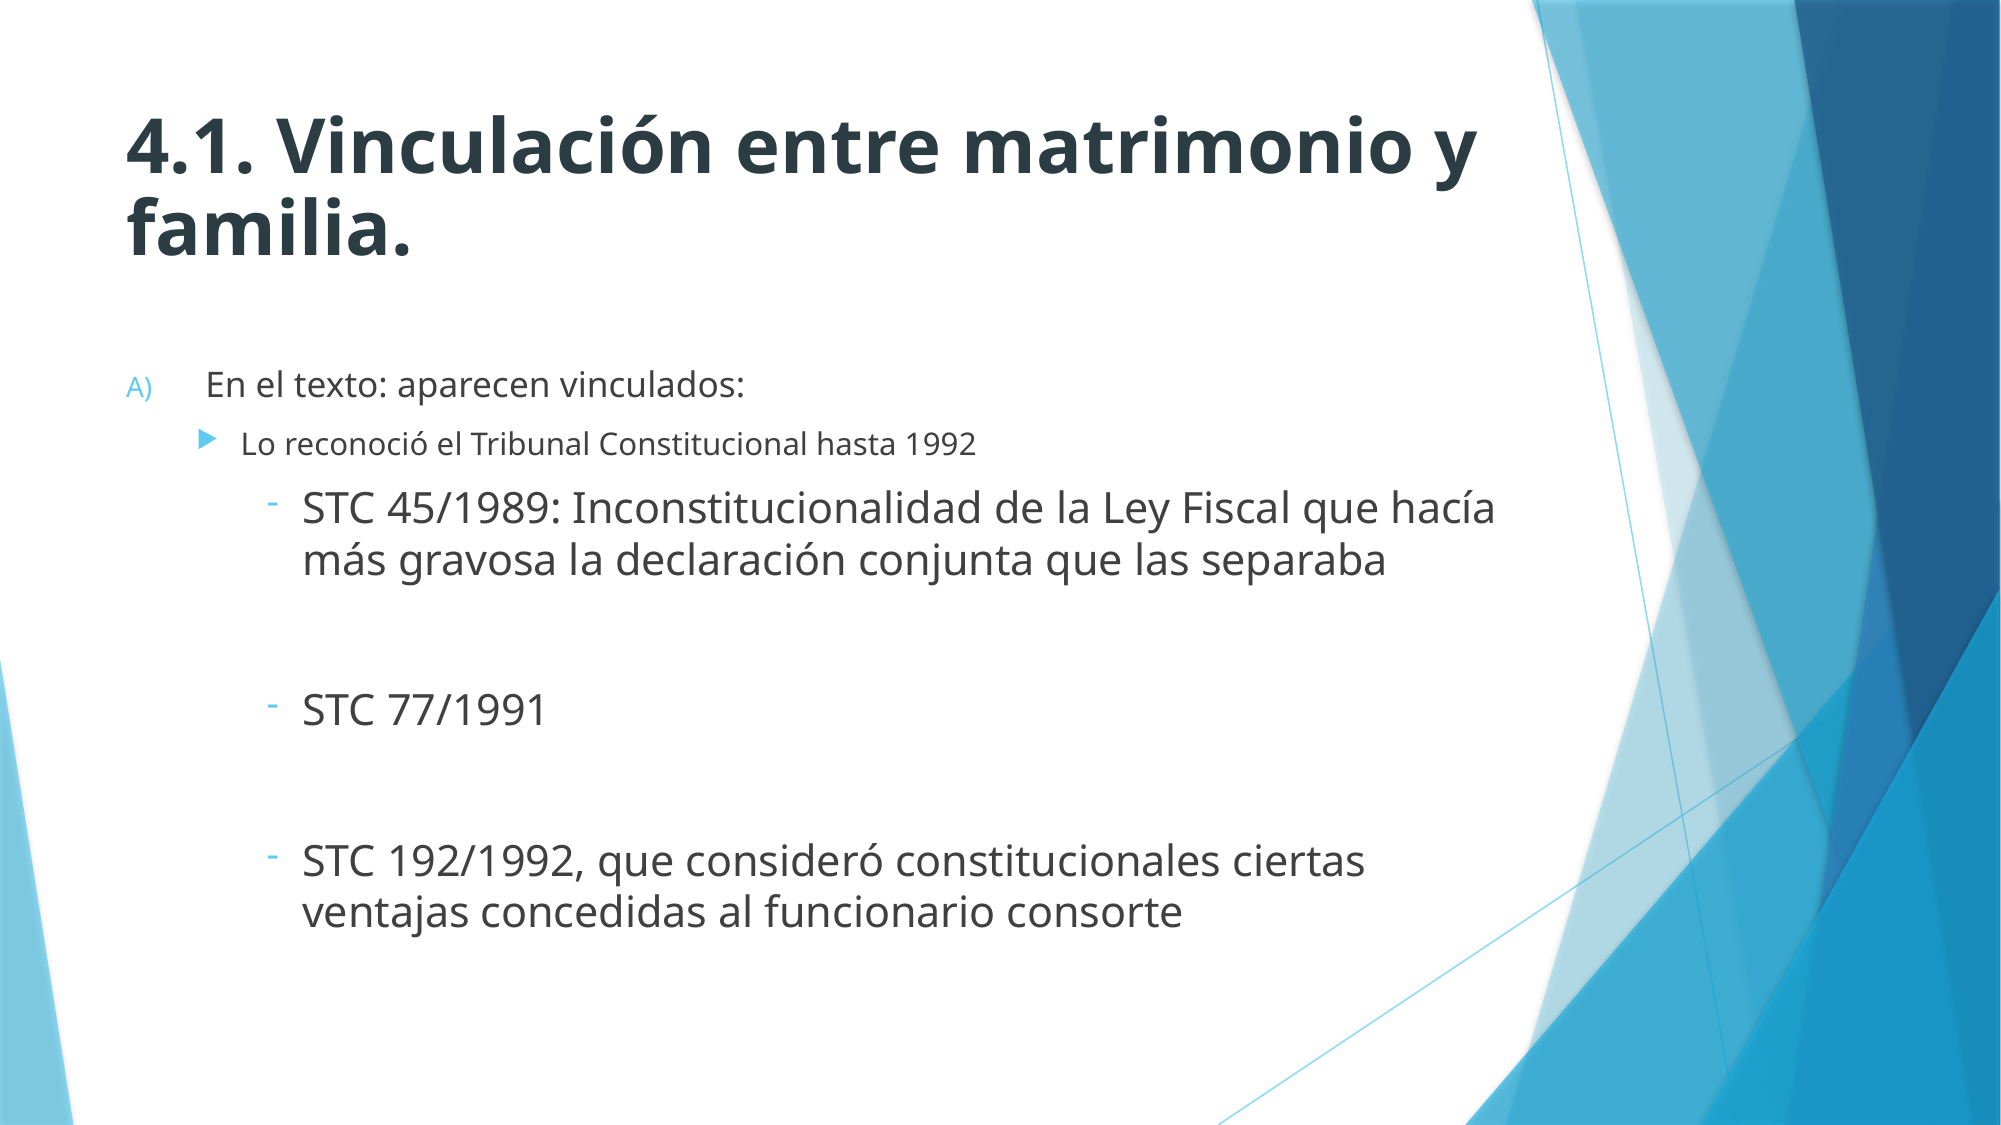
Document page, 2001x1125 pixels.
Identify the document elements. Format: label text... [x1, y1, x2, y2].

list En el texto: aparecen vinculados: Lo reconoció el Tribunal Constitucional hasta 1992 STC 45/1989: Inconstitucionalidad de la Ley Fiscal que hacía más gravosa la declaración conjunta que las separaba STC 77/1991 STC 192/1992, que consideró constitucionales ciertas ventajas concedidas al funcionario consorte [111, 354, 1522, 992]
title 4.1. Vinculación entre matrimonio y familia. [111, 99, 1522, 317]
